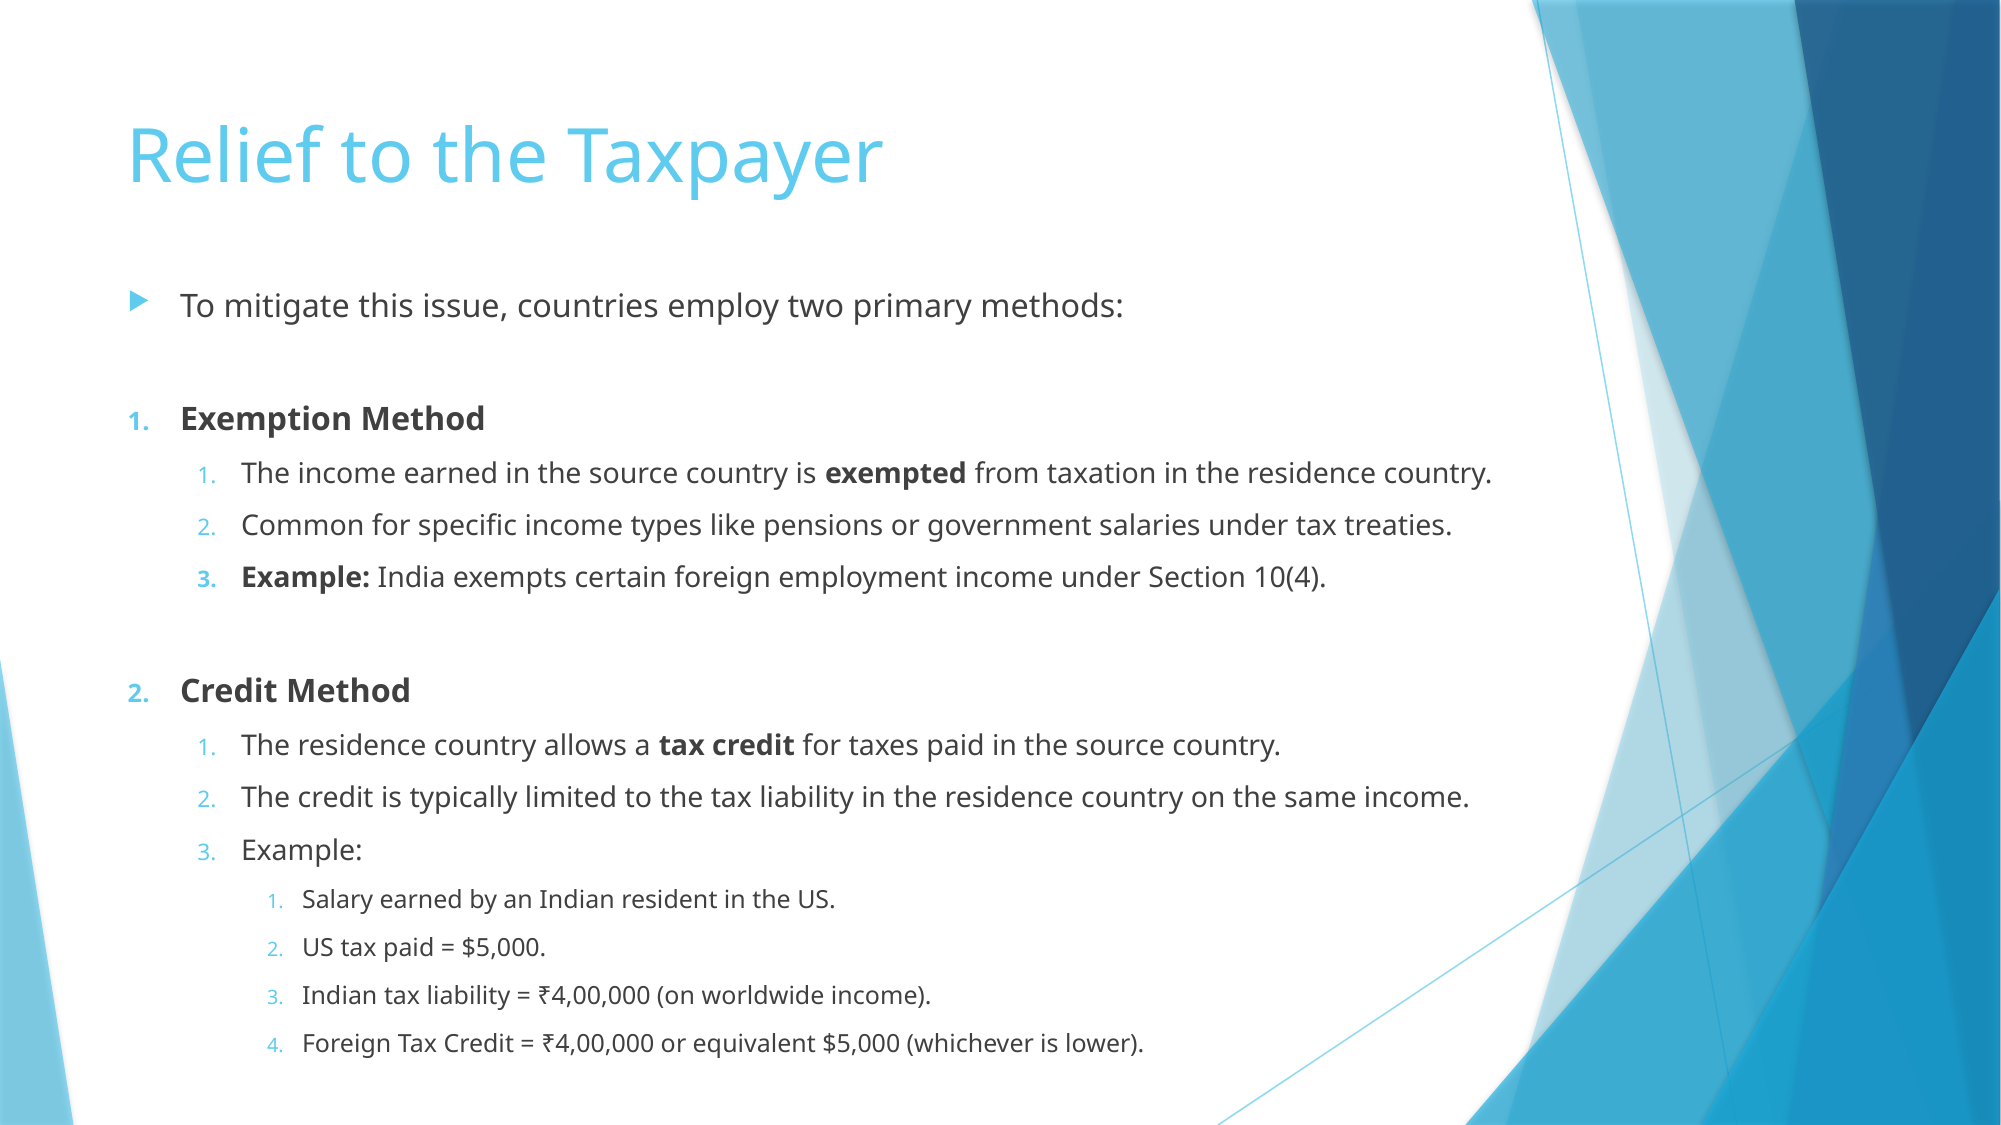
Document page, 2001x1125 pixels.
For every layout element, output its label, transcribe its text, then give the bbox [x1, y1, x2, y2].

title Relief to the Taxpayer [111, 99, 1522, 317]
list To mitigate this issue, countries employ two primary methods: Exemption Method The income earned in the source country is exempted from taxation in the residence country. Common for specific income types like pensions or government salaries under tax treaties. Example: India exempts certain foreign employment income under Section 10(4). Credit Method The residence country allows a tax credit for taxes paid in the source country. The credit is typically limited to the tax liability in the residence country on the same income. Example: Salary earned by an Indian resident in the US. US tax paid = $5,000. Indian tax liability = ₹4,00,000 (on worldwide income). Foreign Tax Credit = ₹4,00,000 or equivalent $5,000 (whichever is lower). [112, 277, 1838, 1070]
